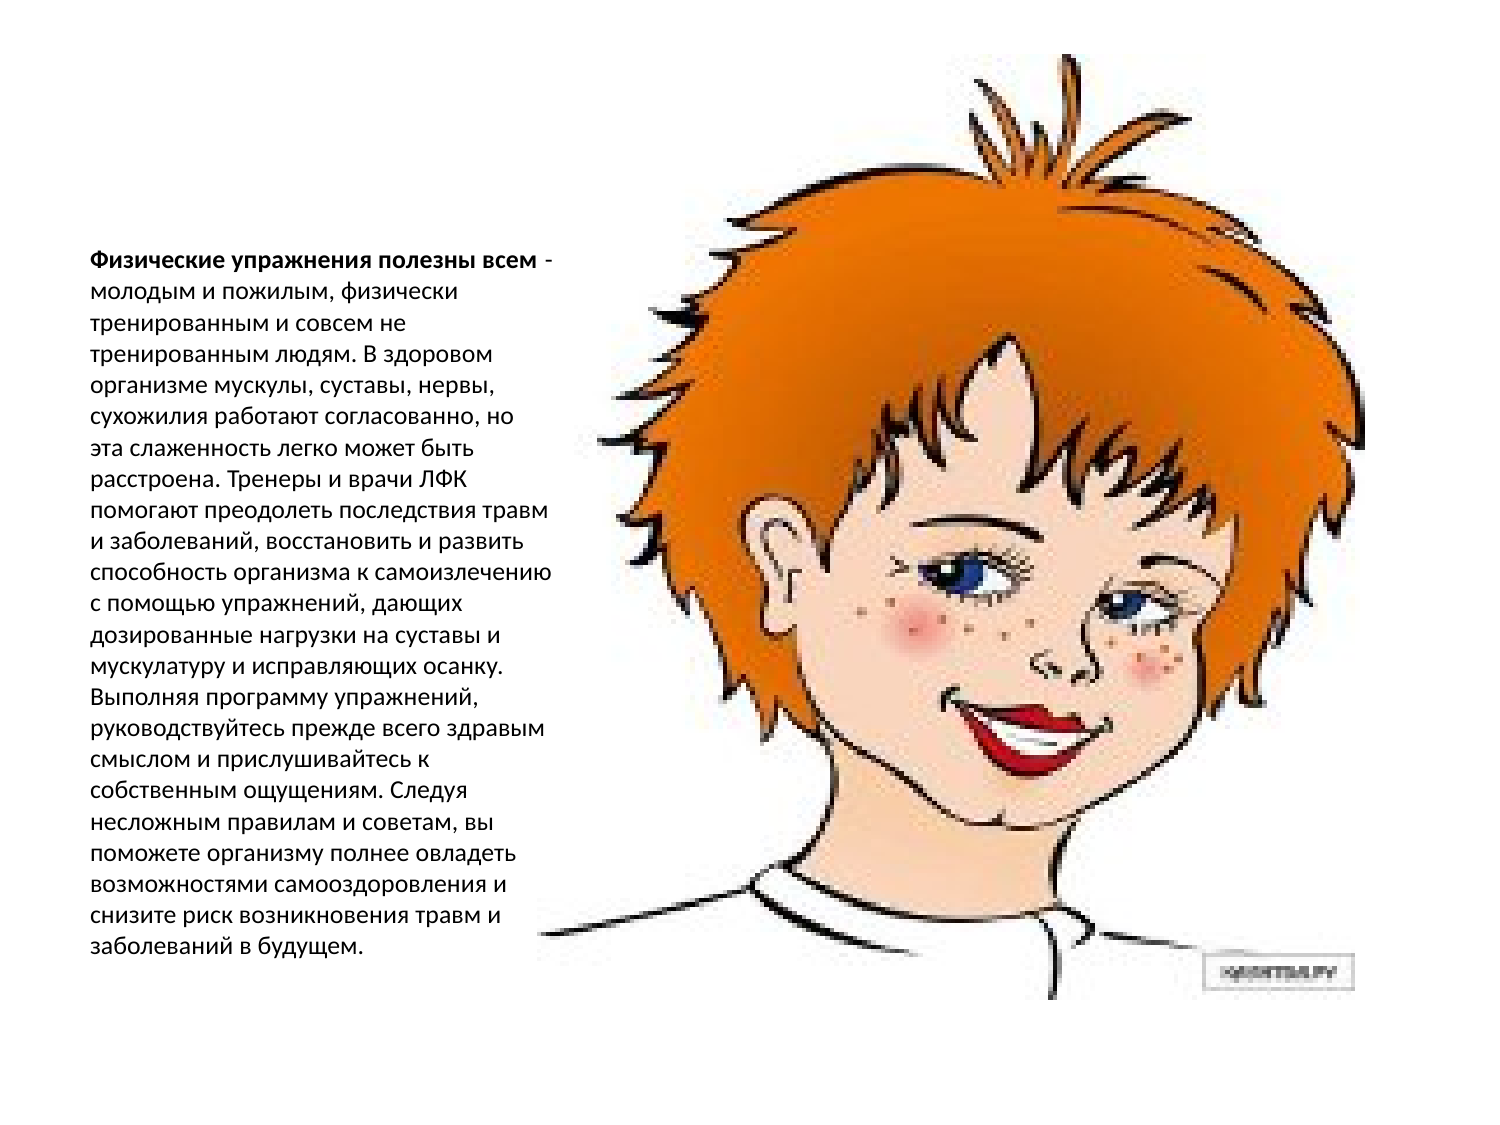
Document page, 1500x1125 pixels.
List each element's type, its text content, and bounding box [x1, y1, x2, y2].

list Физические упражнения полезны всем - молодым и пожилым, физически тренированным и совсем не тренированным людям. В здоровом организме мускулы, суставы, нервы, сухожилия работают согласованно, но эта слаженность легко может быть расстроена. Тренеры и врачи ЛФК помогают преодолеть последствия травм и заболеваний, восстановить и развить способность организма к самоизлечению с помощью упражнений, дающих дозированные нагрузки на суставы и мускулатуру и исправляющих осанку. Выполняя программу упражнений, руководствуйтесь прежде всего здравым смыслом и прислушивайтесь к собственным ощущениям. Следуя несложным правилам и советам, вы поможете организму полнее овладеть возможностями самооздоровления и снизите риск возникновения травм и заболеваний в будущем. [75, 235, 534, 1005]
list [537, 54, 1365, 1000]
